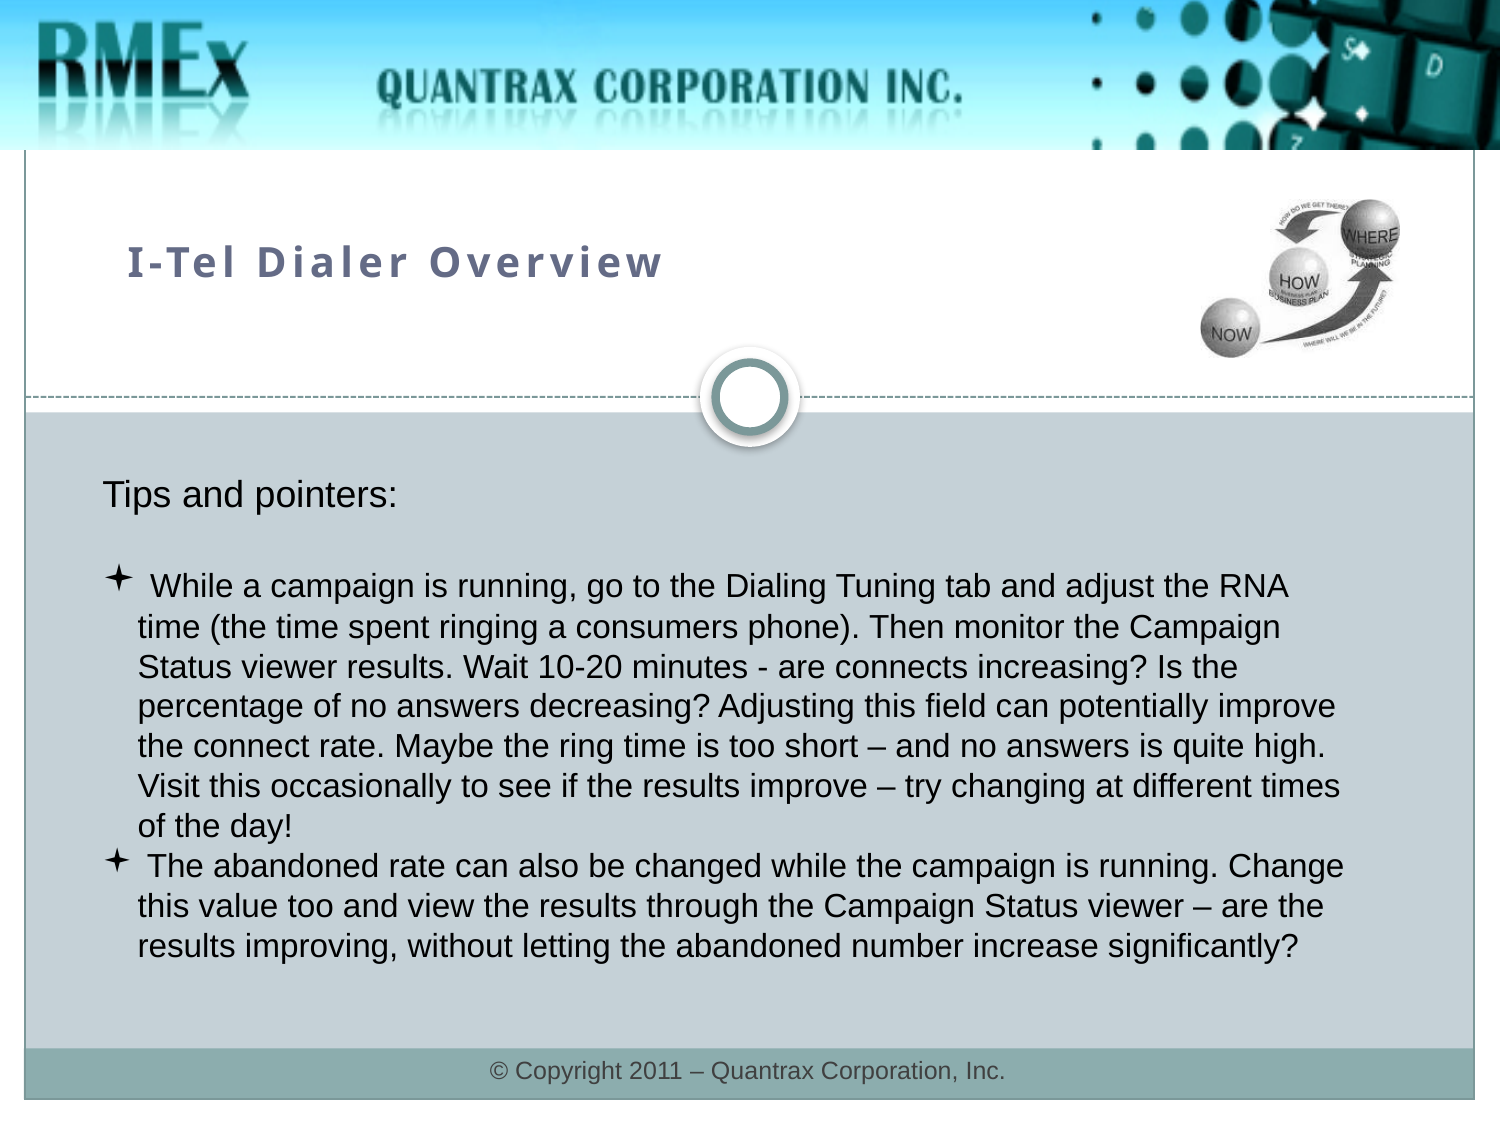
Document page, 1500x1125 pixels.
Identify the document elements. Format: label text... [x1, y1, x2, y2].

subtitle I-Tel Dialer Overview [112, 237, 851, 313]
footer © Copyright 2011 – Quantrax Corporation, Inc. [474, 1046, 1275, 1125]
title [0, 0, 1500, 151]
picture [1199, 199, 1400, 358]
text_box Tips and pointers: While a campaign is running, go to the Dialing Tuning tab and adjust the RNA time (the time spent ringing a consumers phone). Then monitor the Campaign Status viewer results. Wait 10-20 minutes - are connects increasing? Is the percentage of no answers decreasing? Adjusting this field can potentially improve the connect rate. Maybe the ring time is too short – and no answers is quite high. Visit this occasionally to see if the results improve – try changing at different times of the day! The abandoned rate can also be changed while the campaign is running. Change this value too and view the results through the Campaign Status viewer – are the results improving, without letting the abandoned number increase significantly? [87, 462, 1375, 1012]
text_box [0, 237, 191, 298]
